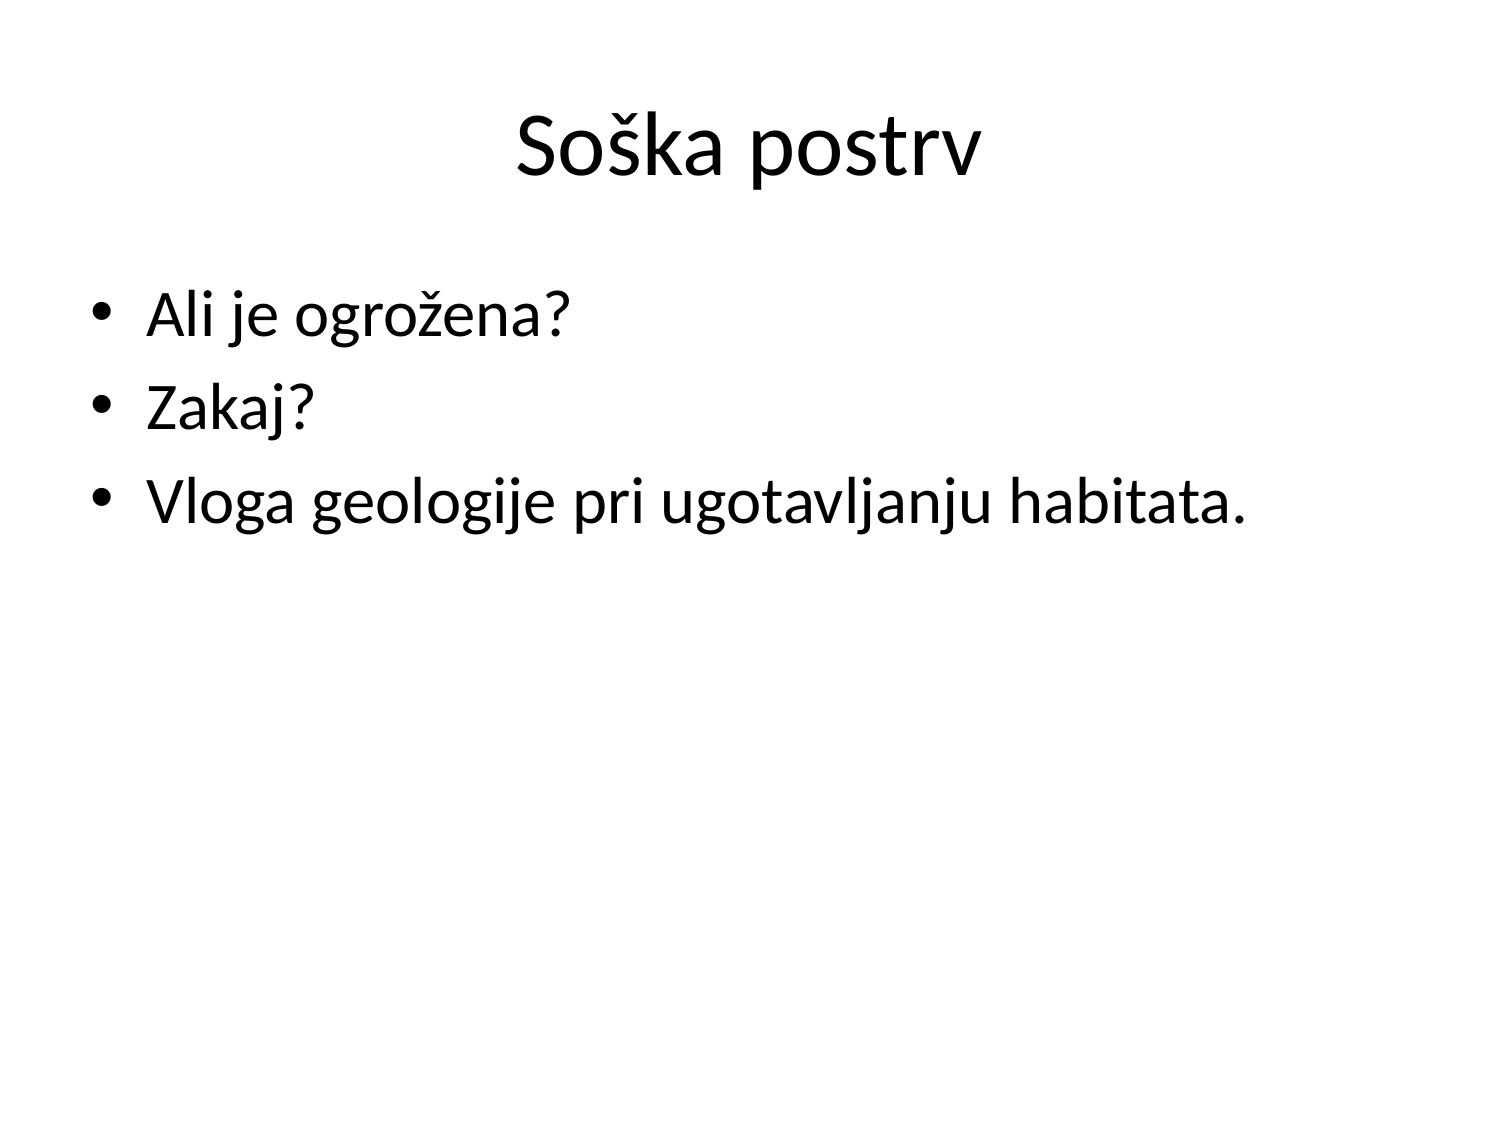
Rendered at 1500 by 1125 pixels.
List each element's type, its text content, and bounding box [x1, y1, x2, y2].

list Ali je ogrožena? Zakaj? Vloga geologije pri ugotavljanju habitata. [74, 262, 1426, 1006]
title Soška postrv [74, 44, 1426, 233]
